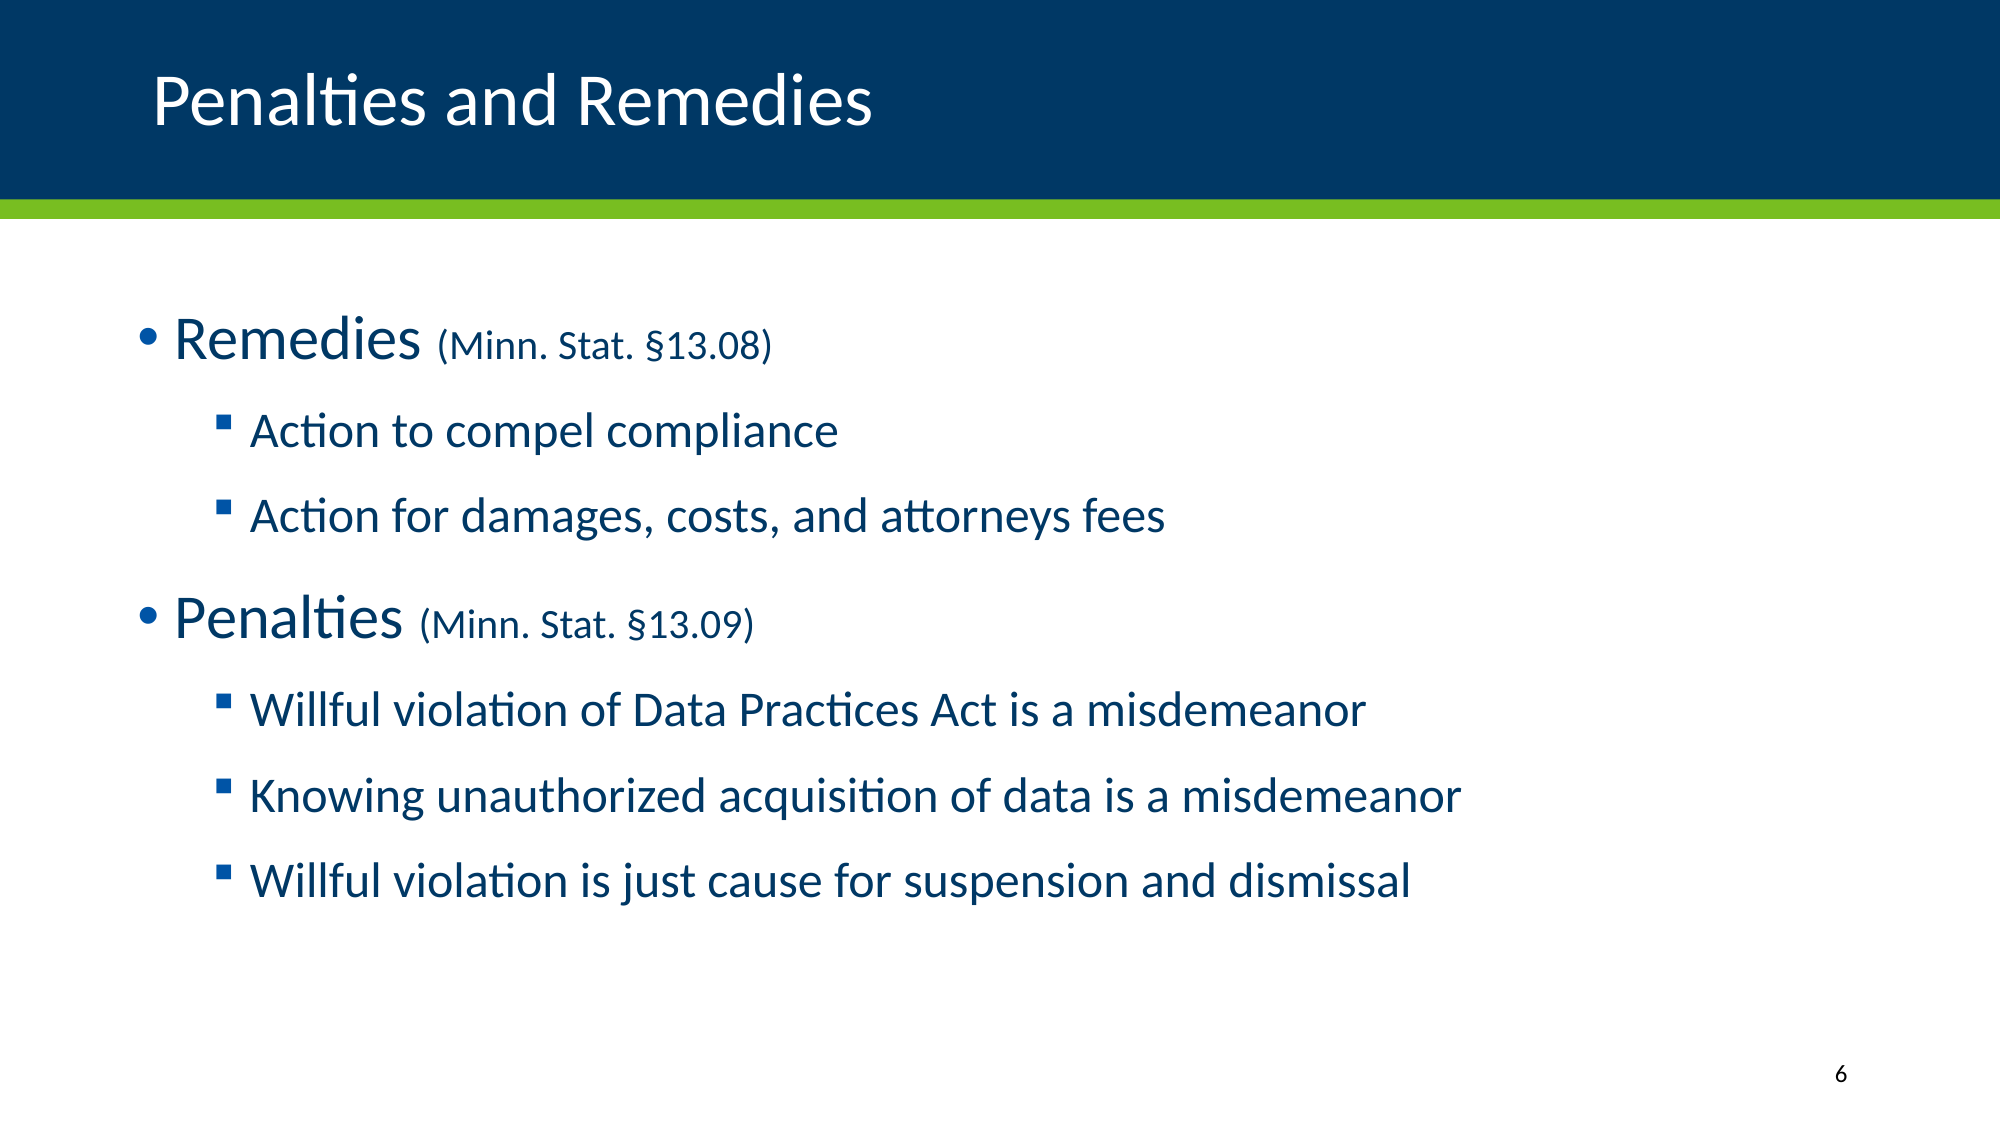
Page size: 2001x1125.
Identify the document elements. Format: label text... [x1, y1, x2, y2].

slide_number 6 [1622, 1042, 1863, 1103]
list Remedies (Minn. Stat. §13.08) Action to compel compliance Action for damages, costs, and attorneys fees Penalties (Minn. Stat. §13.09) Willful violation of Data Practices Act is a misdemeanor Knowing unauthorized acquisition of data is a misdemeanor Willful violation is just cause for suspension and dismissal [122, 297, 1848, 1058]
title Penalties and Remedies [137, 0, 1750, 202]
